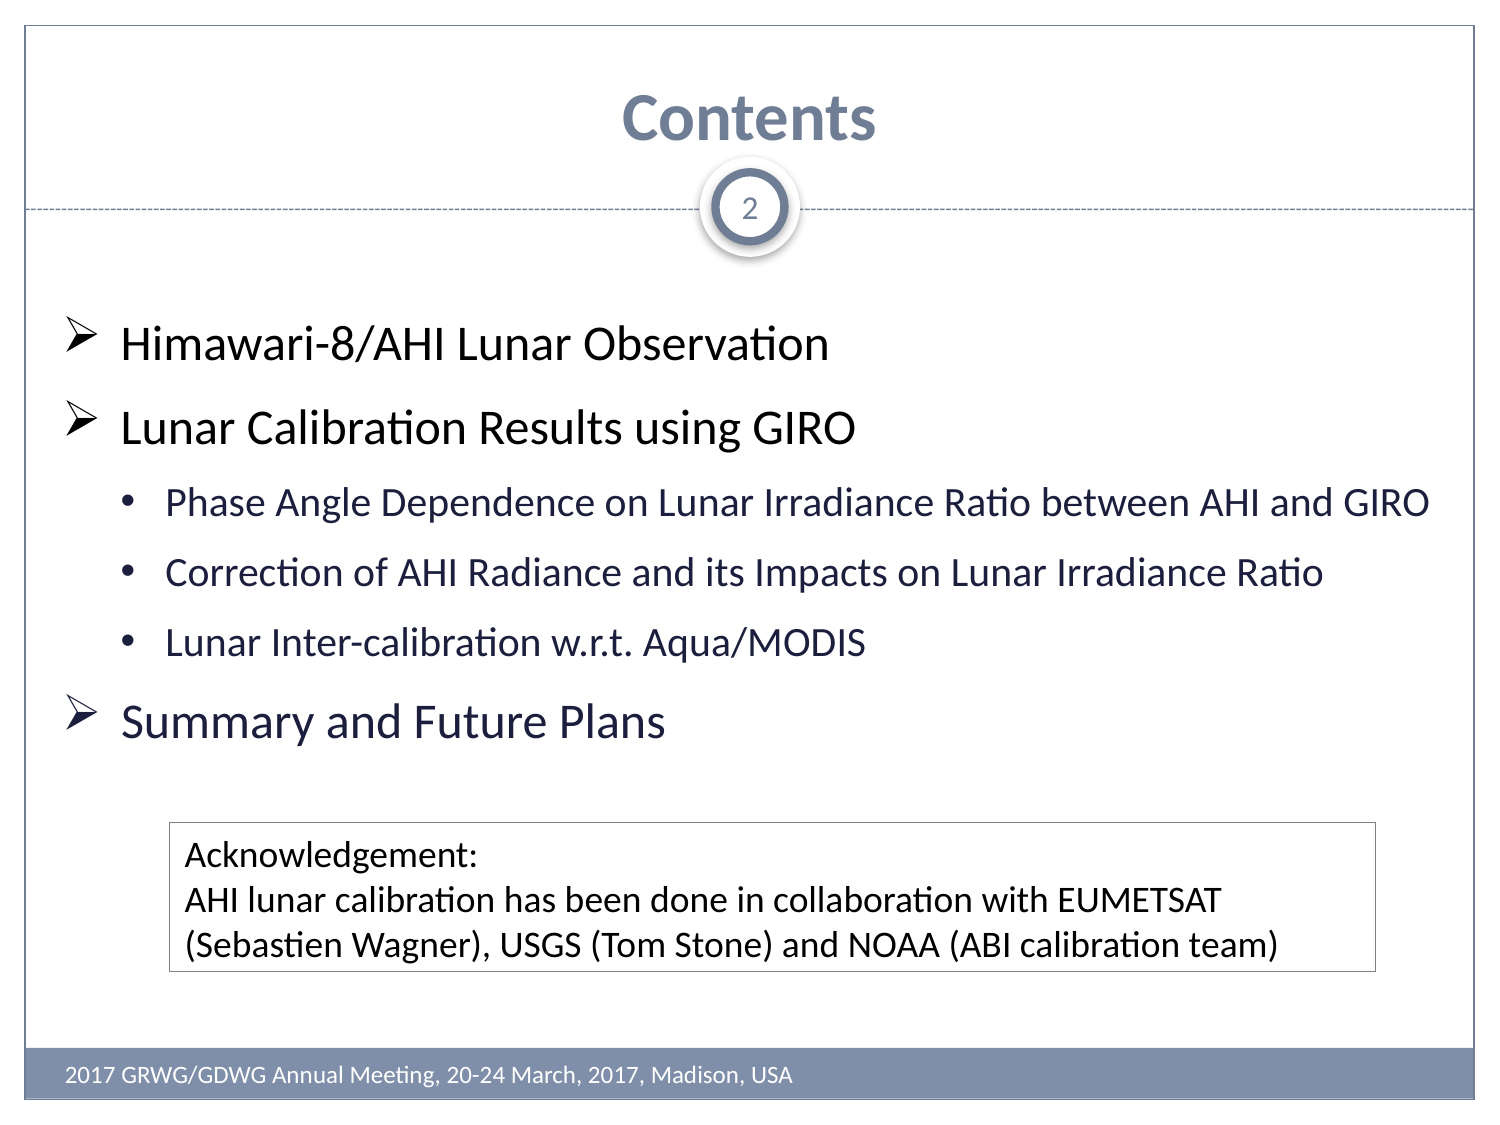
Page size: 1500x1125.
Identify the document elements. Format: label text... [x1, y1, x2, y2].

text_box Himawari-8/AHI Lunar Observation Lunar Calibration Results using GIRO Phase Angle Dependence on Lunar Irradiance Ratio between AHI and GIRO Correction of AHI Radiance and its Impacts on Lunar Irradiance Ratio Lunar Inter-calibration w.r.t. Aqua/MODIS Summary and Future Plans [47, 279, 1459, 757]
slide_number 2 [712, 169, 788, 243]
text_box Acknowledgement: AHI lunar calibration has been done in collaboration with EUMETSAT (Sebastien Wagner), USGS (Tom Stone) and NOAA (ABI calibration team) [169, 822, 1376, 972]
footer 2017 GRWG/GDWG Annual Meeting, 20-24 March, 2017, Madison, USA [50, 1051, 1152, 1112]
title Contents [49, 37, 1450, 162]
